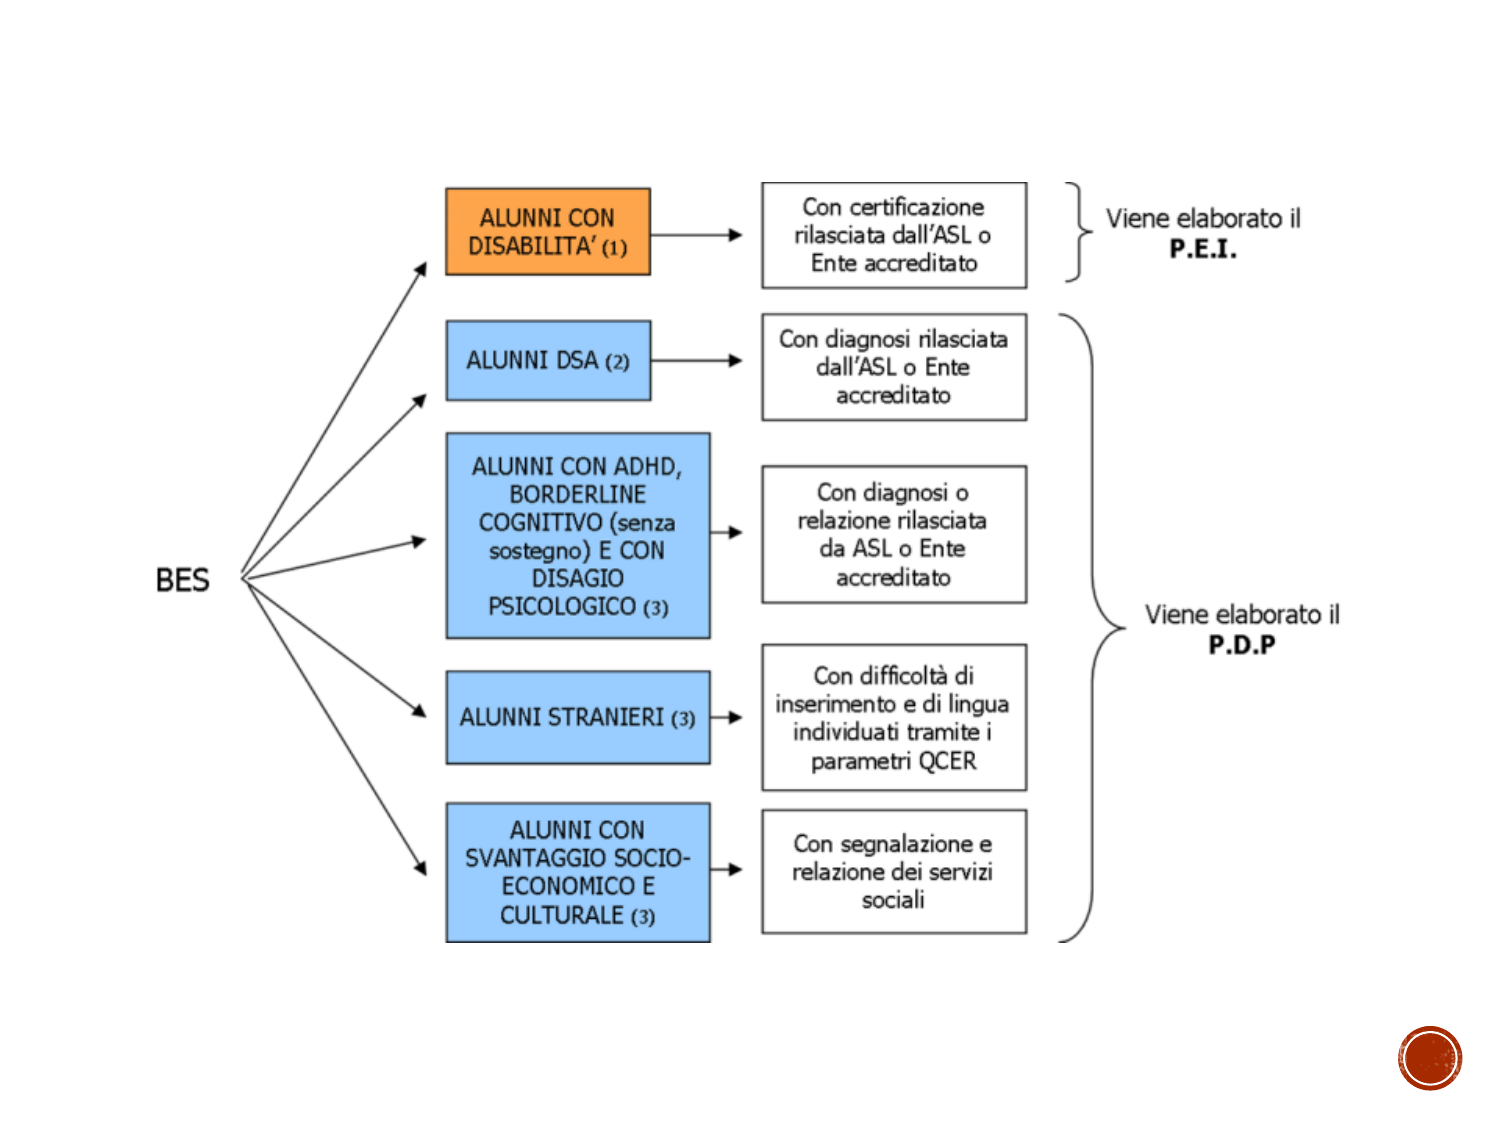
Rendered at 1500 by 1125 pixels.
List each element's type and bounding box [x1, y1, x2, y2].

picture [150, 182, 1350, 943]
